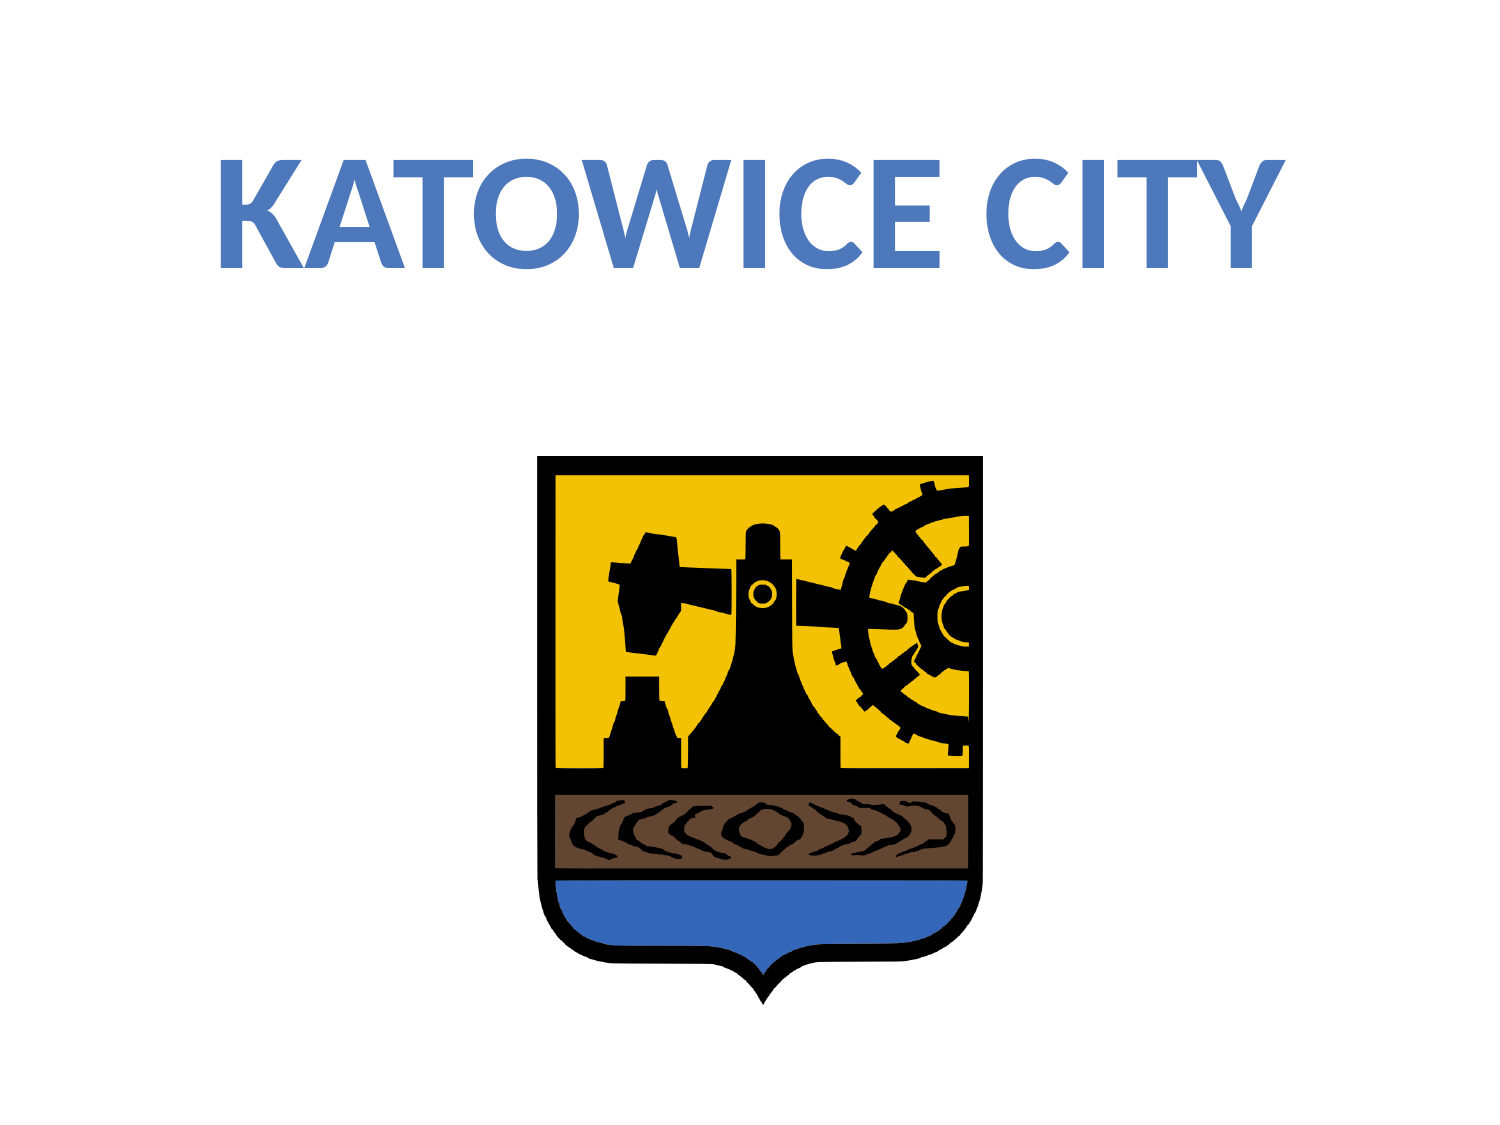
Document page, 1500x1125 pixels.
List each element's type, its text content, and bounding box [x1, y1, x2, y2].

title KATOWICE CITY [112, 101, 1388, 303]
picture [537, 455, 983, 1005]
